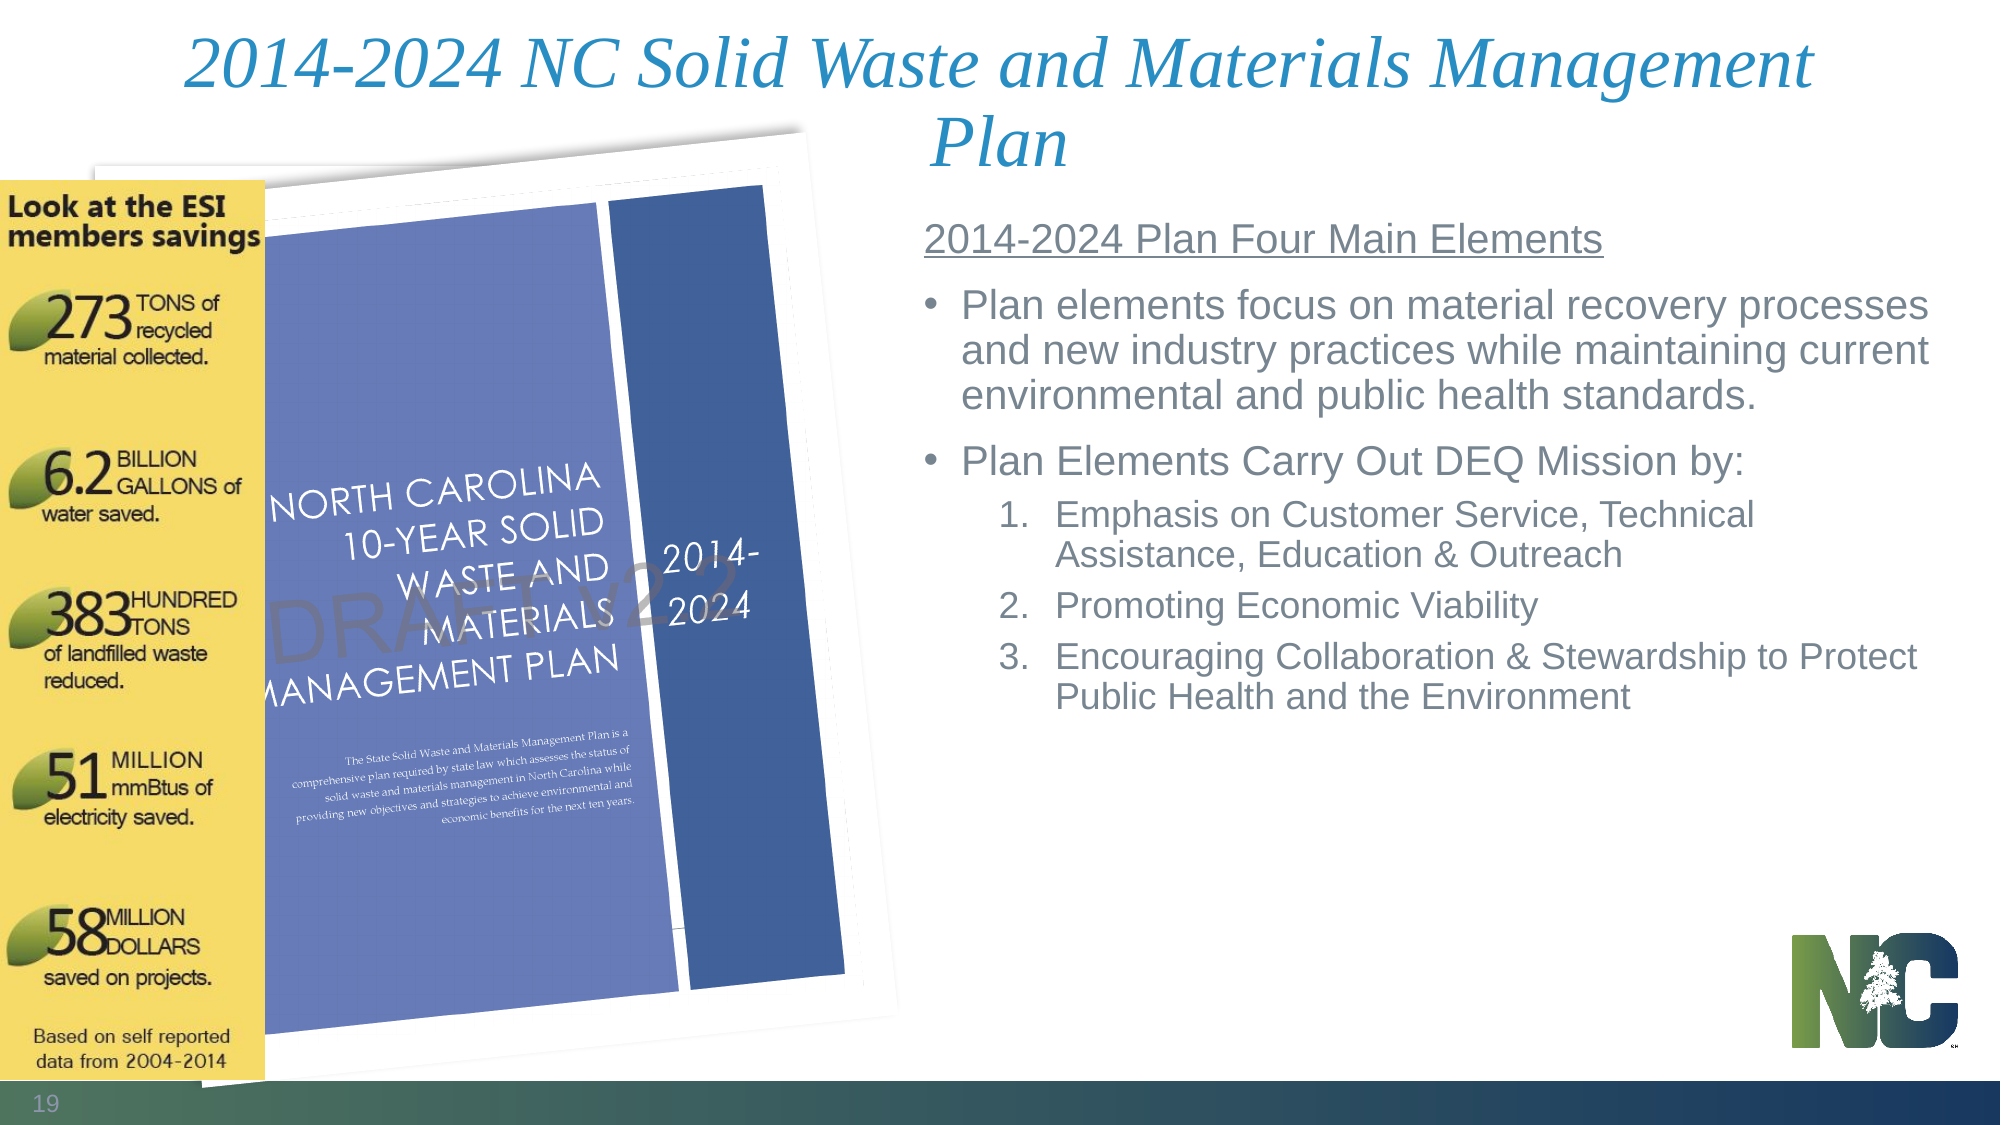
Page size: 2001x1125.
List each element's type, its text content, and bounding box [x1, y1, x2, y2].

title 2014-2024 NC Solid Waste and Materials Management Plan [137, 16, 1863, 191]
picture [1792, 933, 1958, 1048]
slide_number 19 [17, 1091, 468, 1114]
picture [0, 168, 863, 1080]
list 2014-2024 Plan Four Main Elements Plan elements focus on material recovery processes and new industry practices while maintaining current environmental and public health standards. Plan Elements Carry Out DEQ Mission by: Emphasis on Customer Service, Technical Assistance, Education & Outreach Promoting Economic Viability Encouraging Collaboration & Stewardship to Protect Public Health and the Environment [908, 210, 1958, 900]
